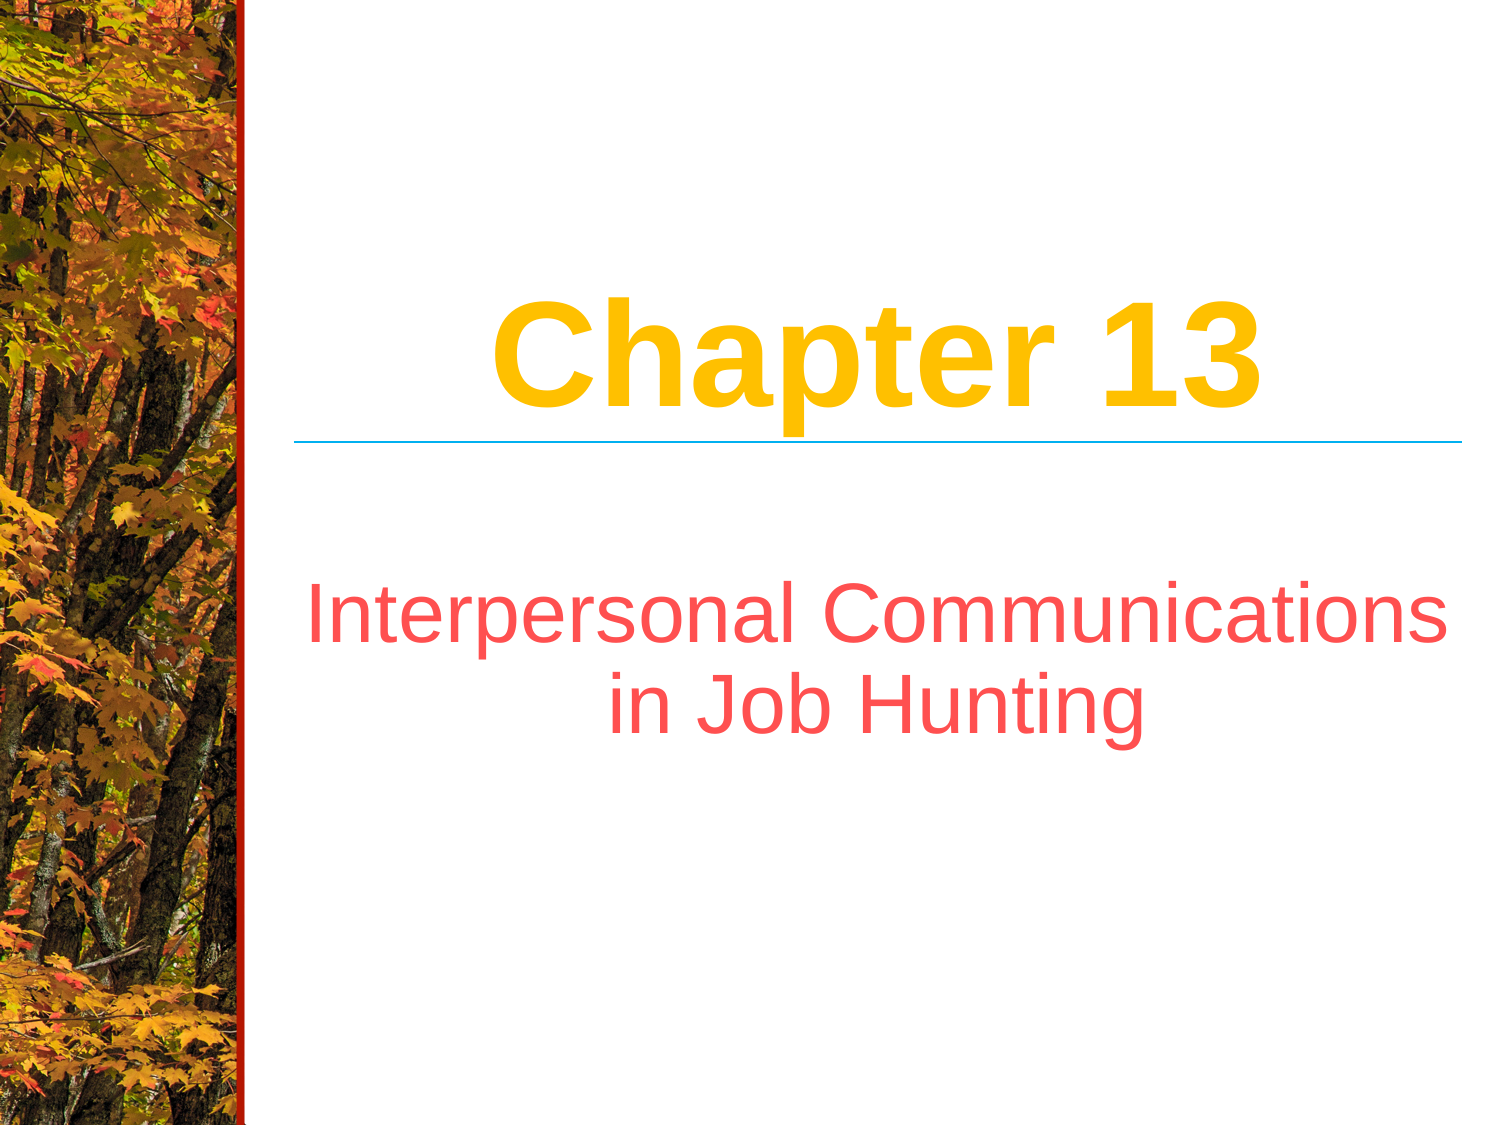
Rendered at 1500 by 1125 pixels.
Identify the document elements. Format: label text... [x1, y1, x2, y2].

text_box Chapter 13 [277, 248, 1479, 444]
picture [0, 0, 1500, 1125]
list Interpersonal Communications in Job Hunting [277, 562, 1479, 830]
